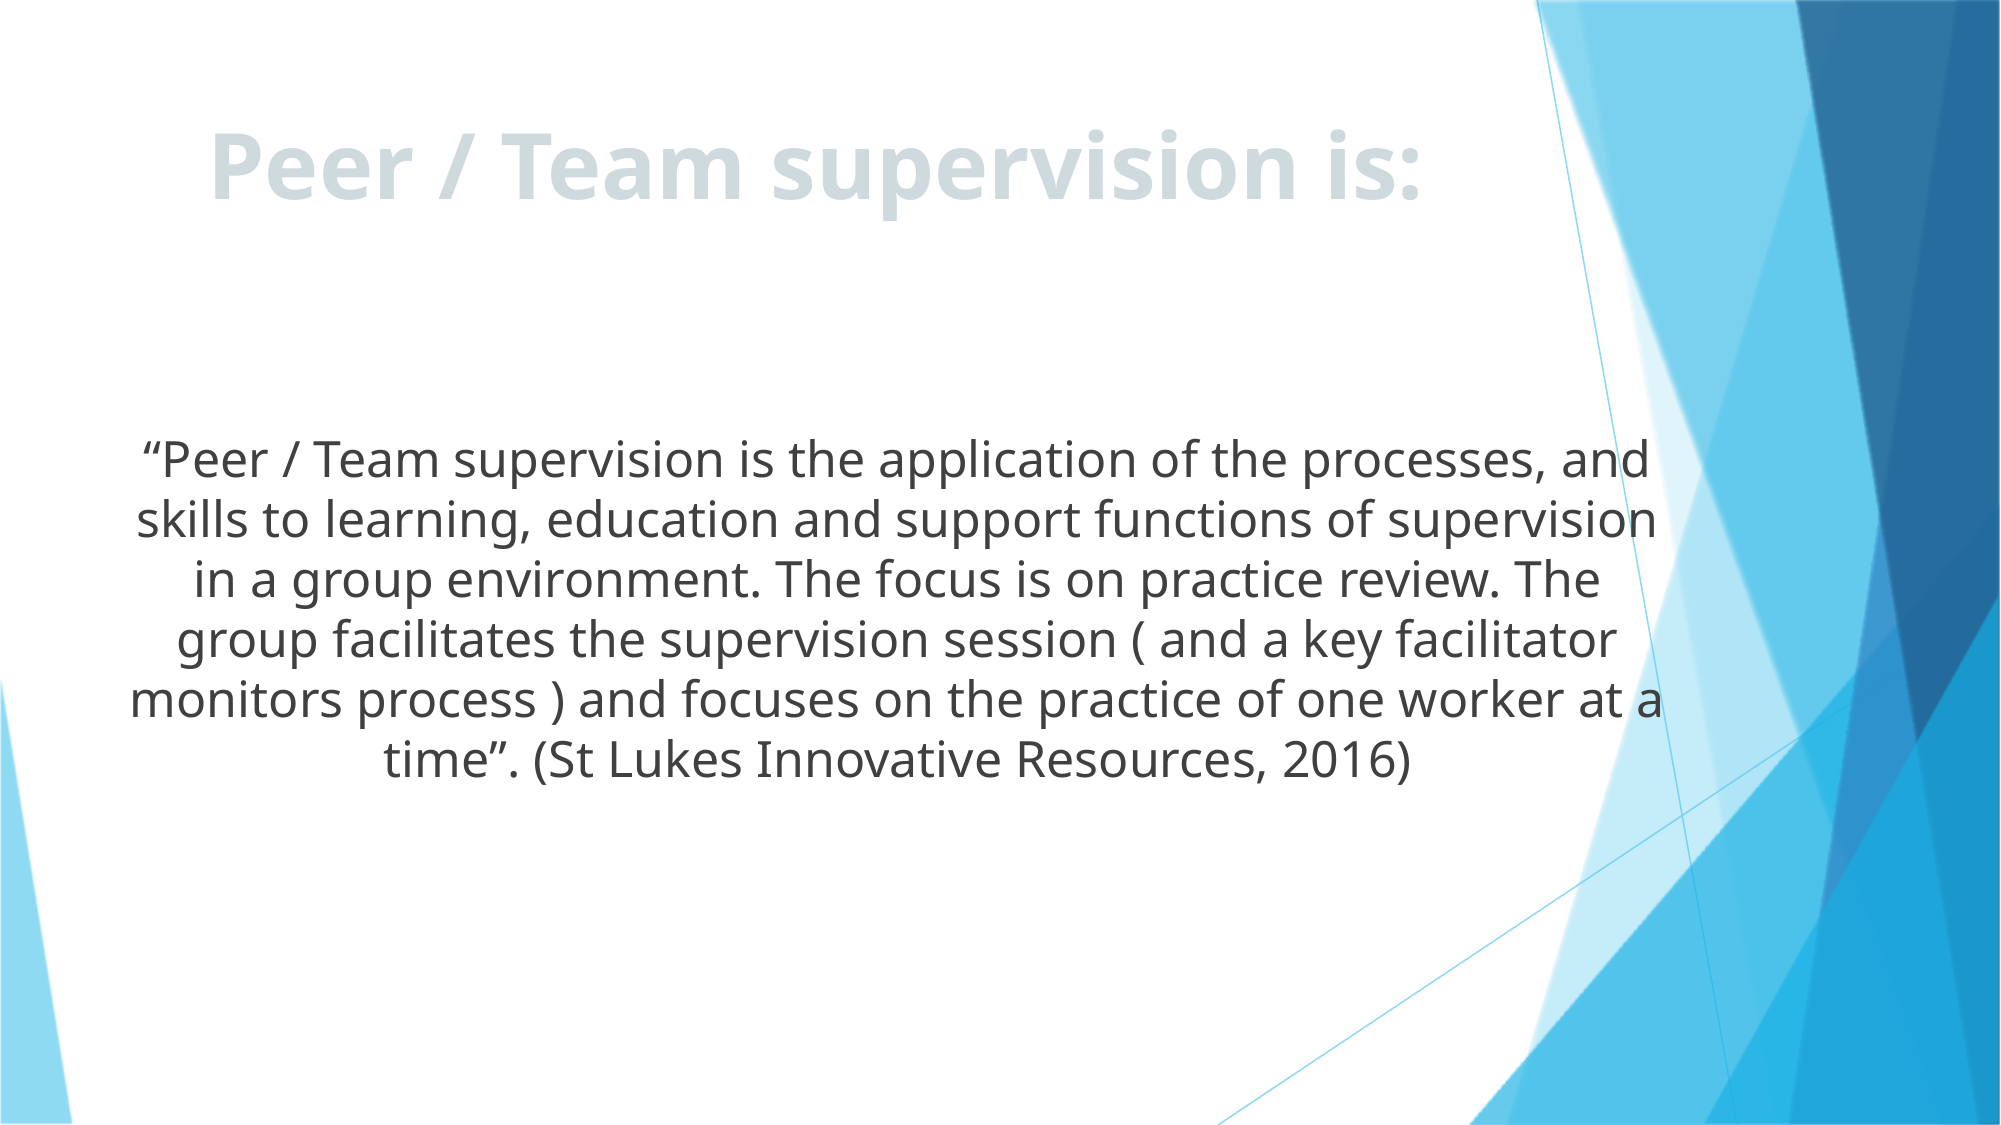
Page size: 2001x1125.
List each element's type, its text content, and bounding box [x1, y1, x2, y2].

list “Peer / Team supervision is the application of the processes, and skills to learning, education and support functions of supervision in a group environment. The focus is on practice review. The group facilitates the supervision session ( and a key facilitator monitors process ) and focuses on the practice of one worker at a time”. (St Lukes Innovative Resources, 2016) [111, 354, 1685, 992]
title Peer / Team supervision is: [111, 99, 1522, 317]
